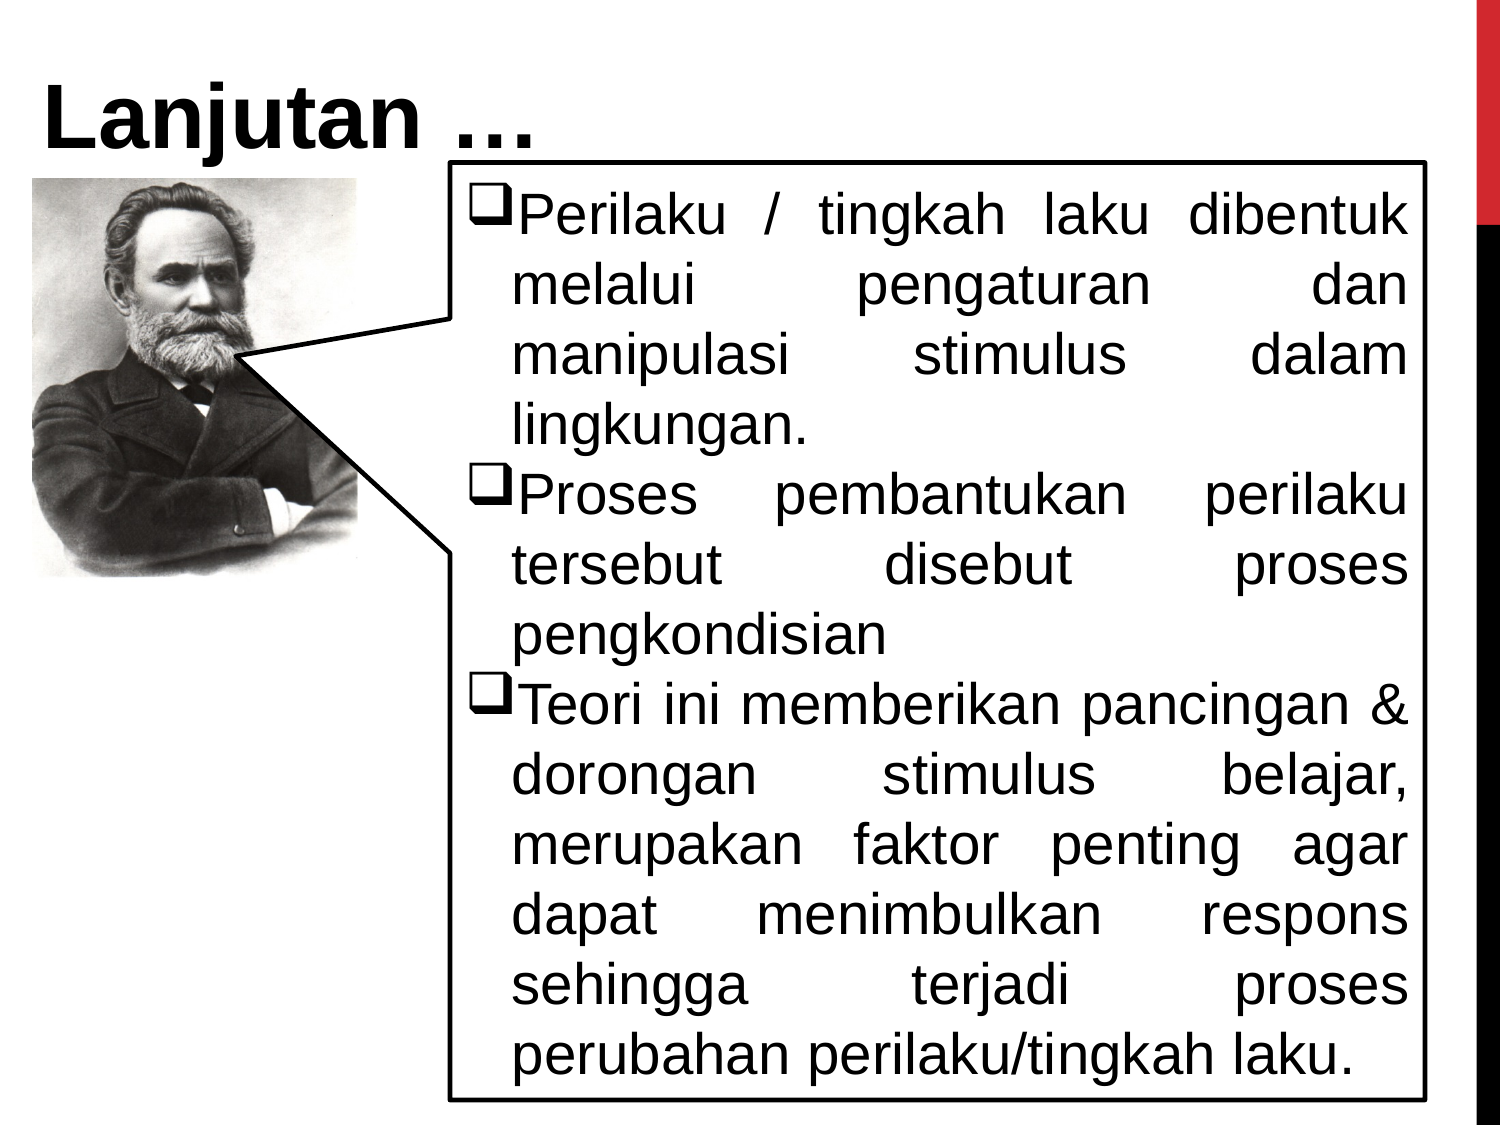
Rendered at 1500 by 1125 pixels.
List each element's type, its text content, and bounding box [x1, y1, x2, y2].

text_box Lanjutan … [27, 49, 557, 175]
text_box Perilaku / tingkah laku dibentuk melalui pengaturan dan manipulasi stimulus dalam lingkungan. Proses pembantukan perilaku tersebut disebut proses pengkondisian Teori ini memberikan pancingan & dorongan stimulus belajar, merupakan faktor penting agar dapat menimbulkan respons sehingga terjadi proses perubahan perilaku/tingkah laku. [366, 160, 1428, 1103]
picture [31, 177, 358, 583]
